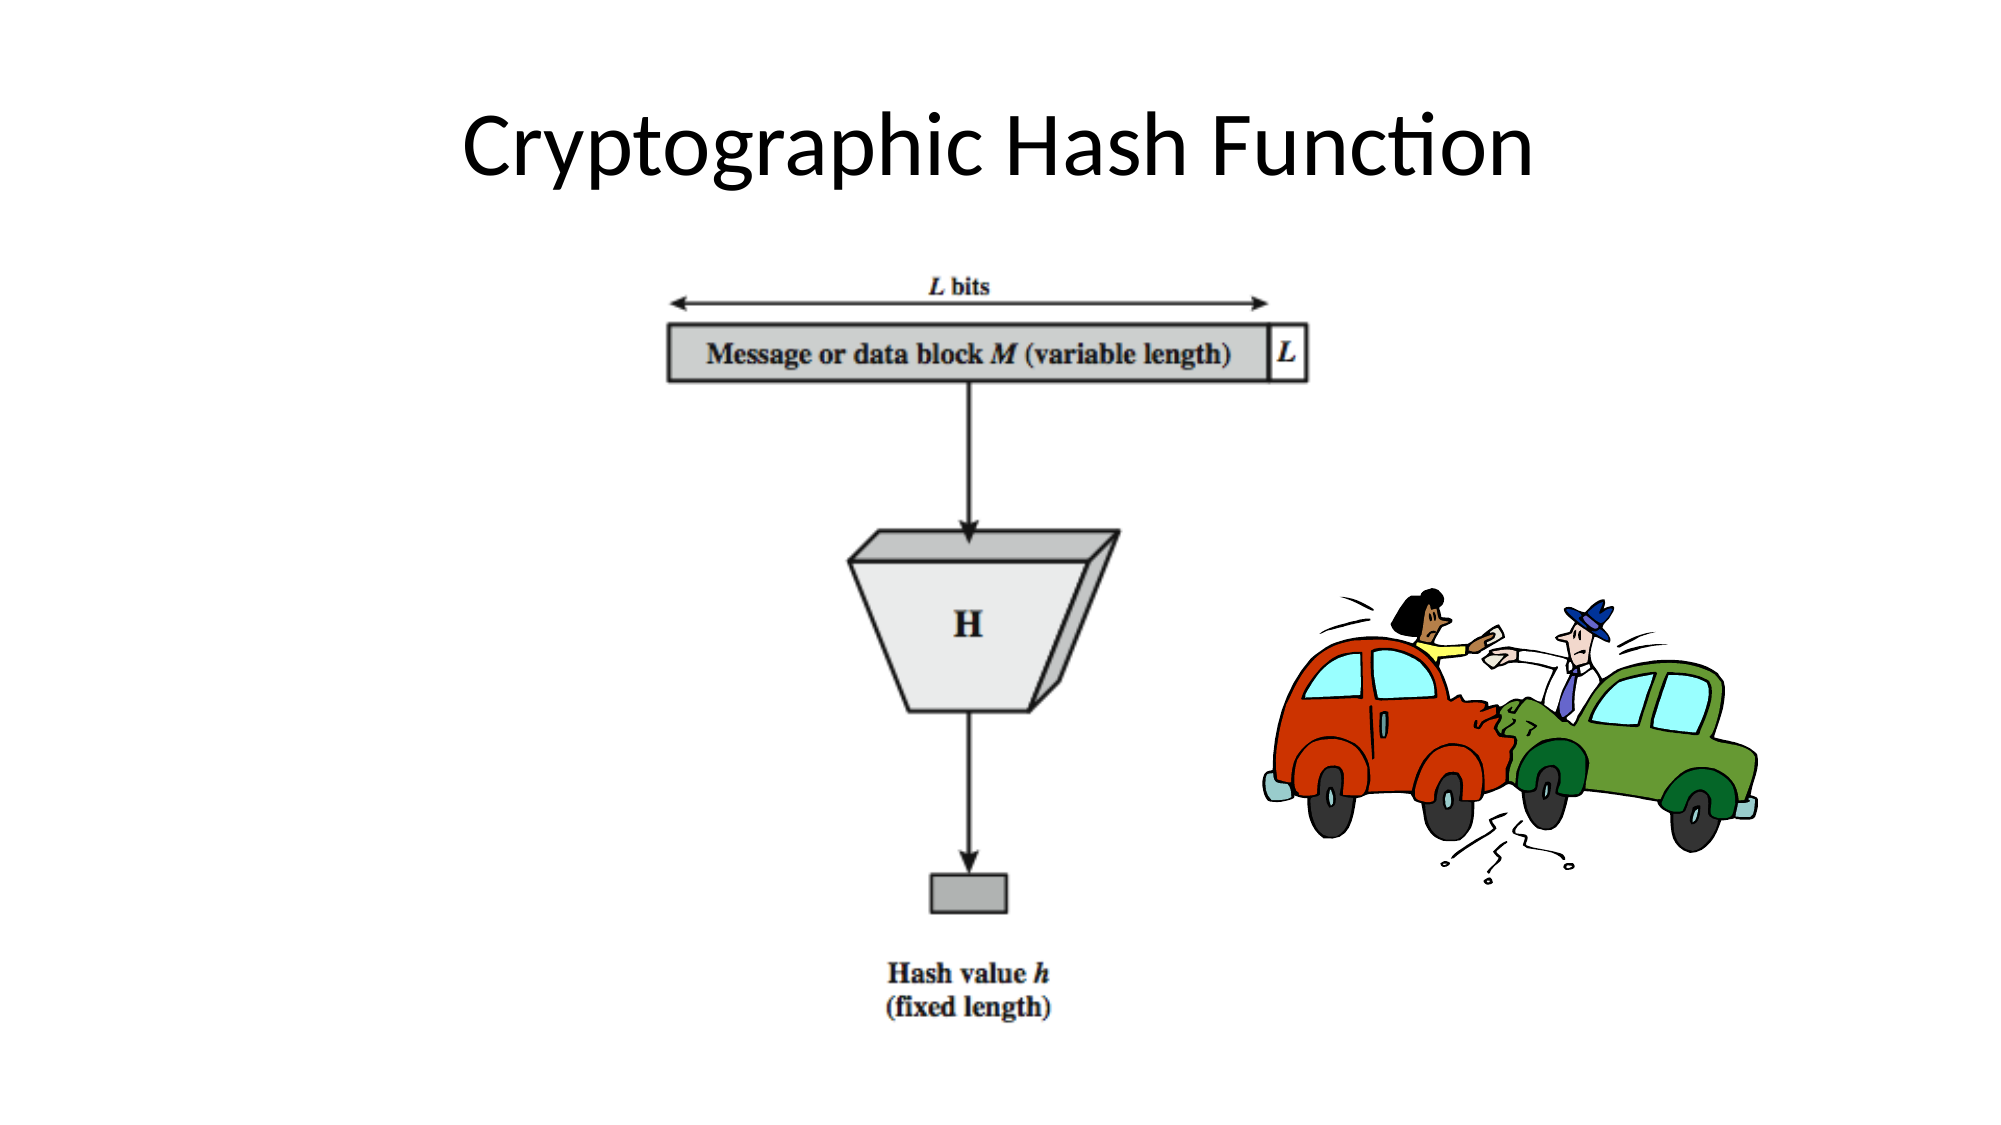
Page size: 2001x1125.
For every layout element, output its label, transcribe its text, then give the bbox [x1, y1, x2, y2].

picture [649, 262, 1761, 1069]
title Cryptographic Hash Function [99, 45, 1900, 233]
